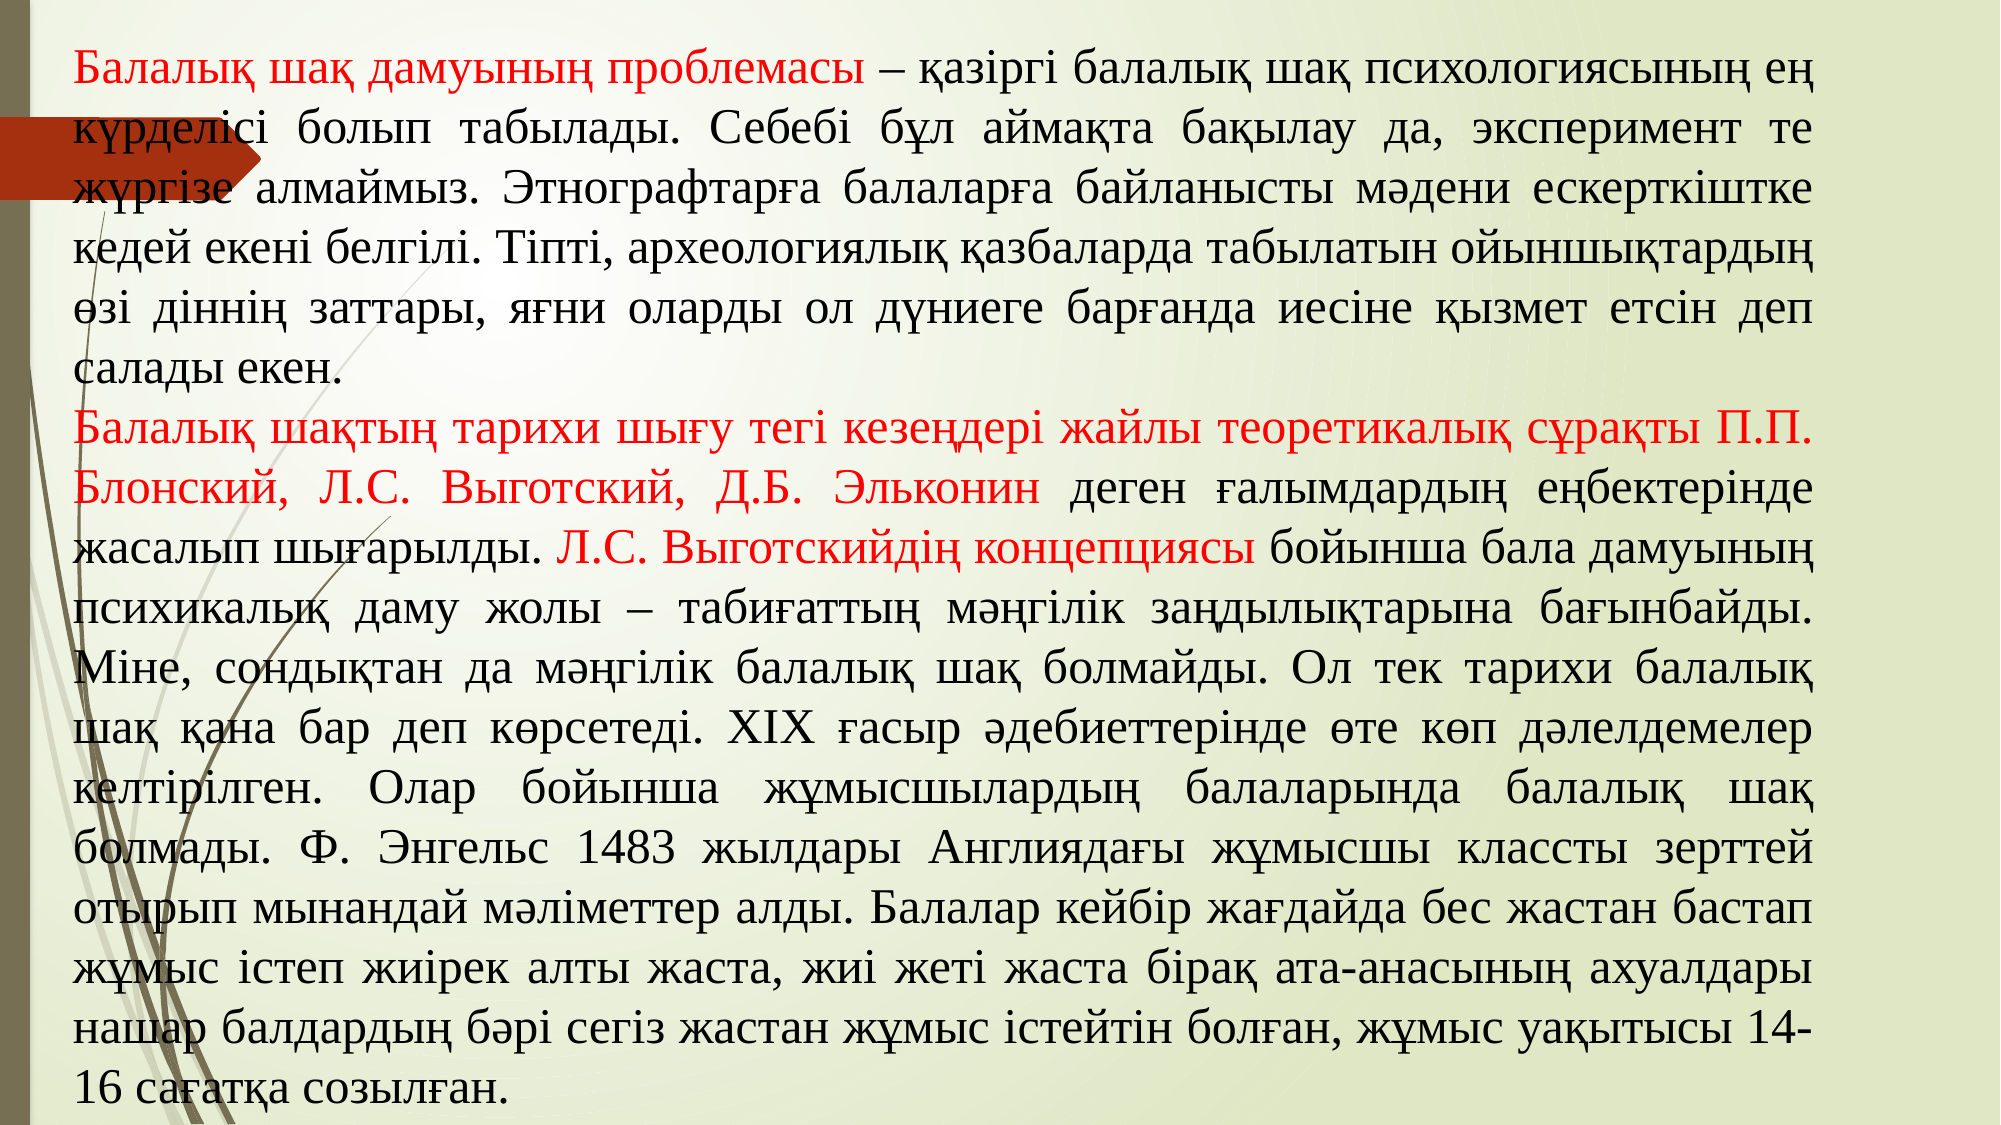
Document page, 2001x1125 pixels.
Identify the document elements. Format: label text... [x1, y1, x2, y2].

text_box Балалық шақ дамуының проблемасы – қазіргі балалық шақ психологиясының ең күрделісі болып табылады. Себебі бұл аймақта бақылау да, эксперимент те жүргізе алмаймыз. Этнографтарға балаларға байланысты мәдени ескерткіштке кедей екені белгілі. Тіпті, археологиялық қазбаларда табылатын ойыншықтардың өзі діннің заттары, яғни оларды ол дүниеге барғанда иесіне қызмет етсін деп салады екен. Балалық шақтың тарихи шығу тегі кезеңдері жайлы теоретикалық сұрақты П.П. Блонский, Л.С. Выготский, Д.Б. Эльконин деген ғалымдардың еңбектерінде жасалып шығарылды. Л.С. Выготскийдің концепциясы бойынша бала дамуының психикалық даму жолы – табиғаттың мәңгілік заңдылықтарына бағынбайды. Міне, сондықтан да мәңгілік балалық шақ болмайды. Ол тек тарихи балалық шақ қана бар деп көрсетеді. XІX ғасыр әдебиеттерінде өте көп дәлелдемелер келтірілген. Олар бойынша жұмысшылардың балаларында балалық шақ болмады. Ф. Энгельс 1483 жылдары Англиядағы жұмысшы классты зерттей отырып мынандай мәліметтер алды. Балалар кейбір жағдайда бес жастан бастап жұмыс істеп жиірек алты жаста, жиі жеті жаста бірақ ата-анасының ахуалдары нашар балдардың бәрі сегіз жастан жұмыс істейтін болған, жұмыс уақытысы 14- 16 сағатқа созылған. [58, 25, 1829, 1121]
